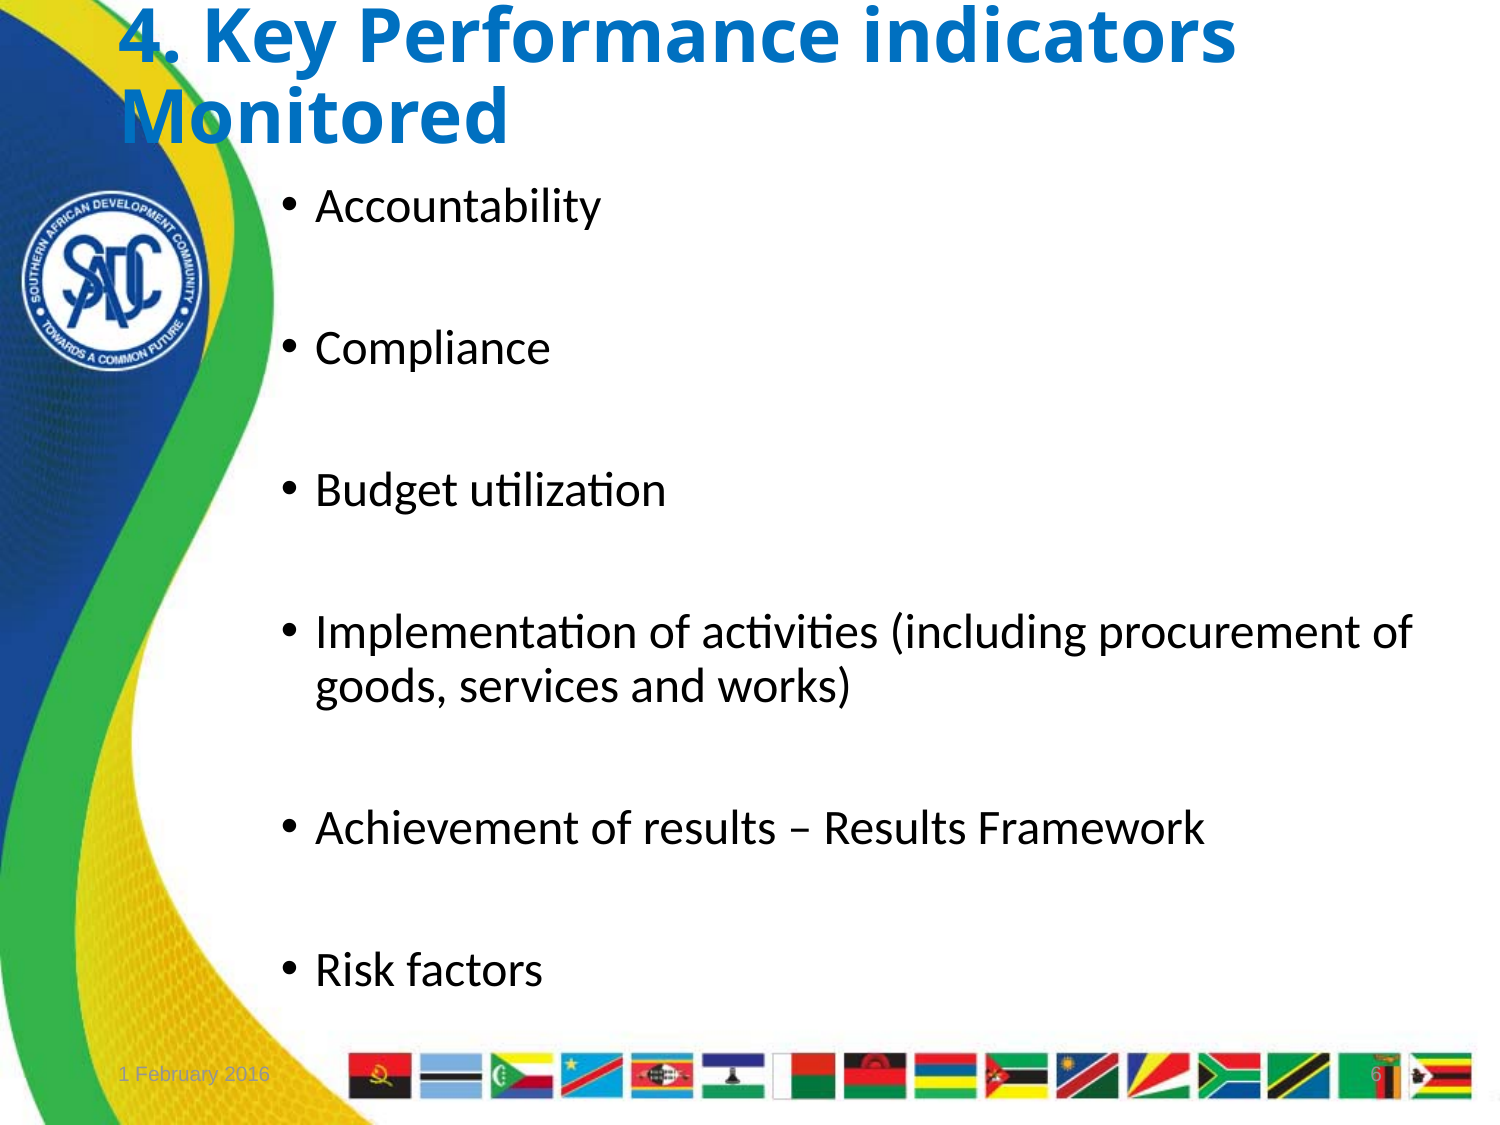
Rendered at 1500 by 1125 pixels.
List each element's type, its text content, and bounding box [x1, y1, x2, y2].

list Accountability Compliance Budget utilization Implementation of activities (including procurement of goods, services and works) Achievement of results – Results Framework Risk factors [265, 171, 1446, 1005]
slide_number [103, 1042, 441, 1103]
title 4. Key Performance indicators Monitored [103, 11, 1446, 147]
picture [0, 0, 1500, 1125]
slide_number 6 [1059, 1042, 1397, 1103]
